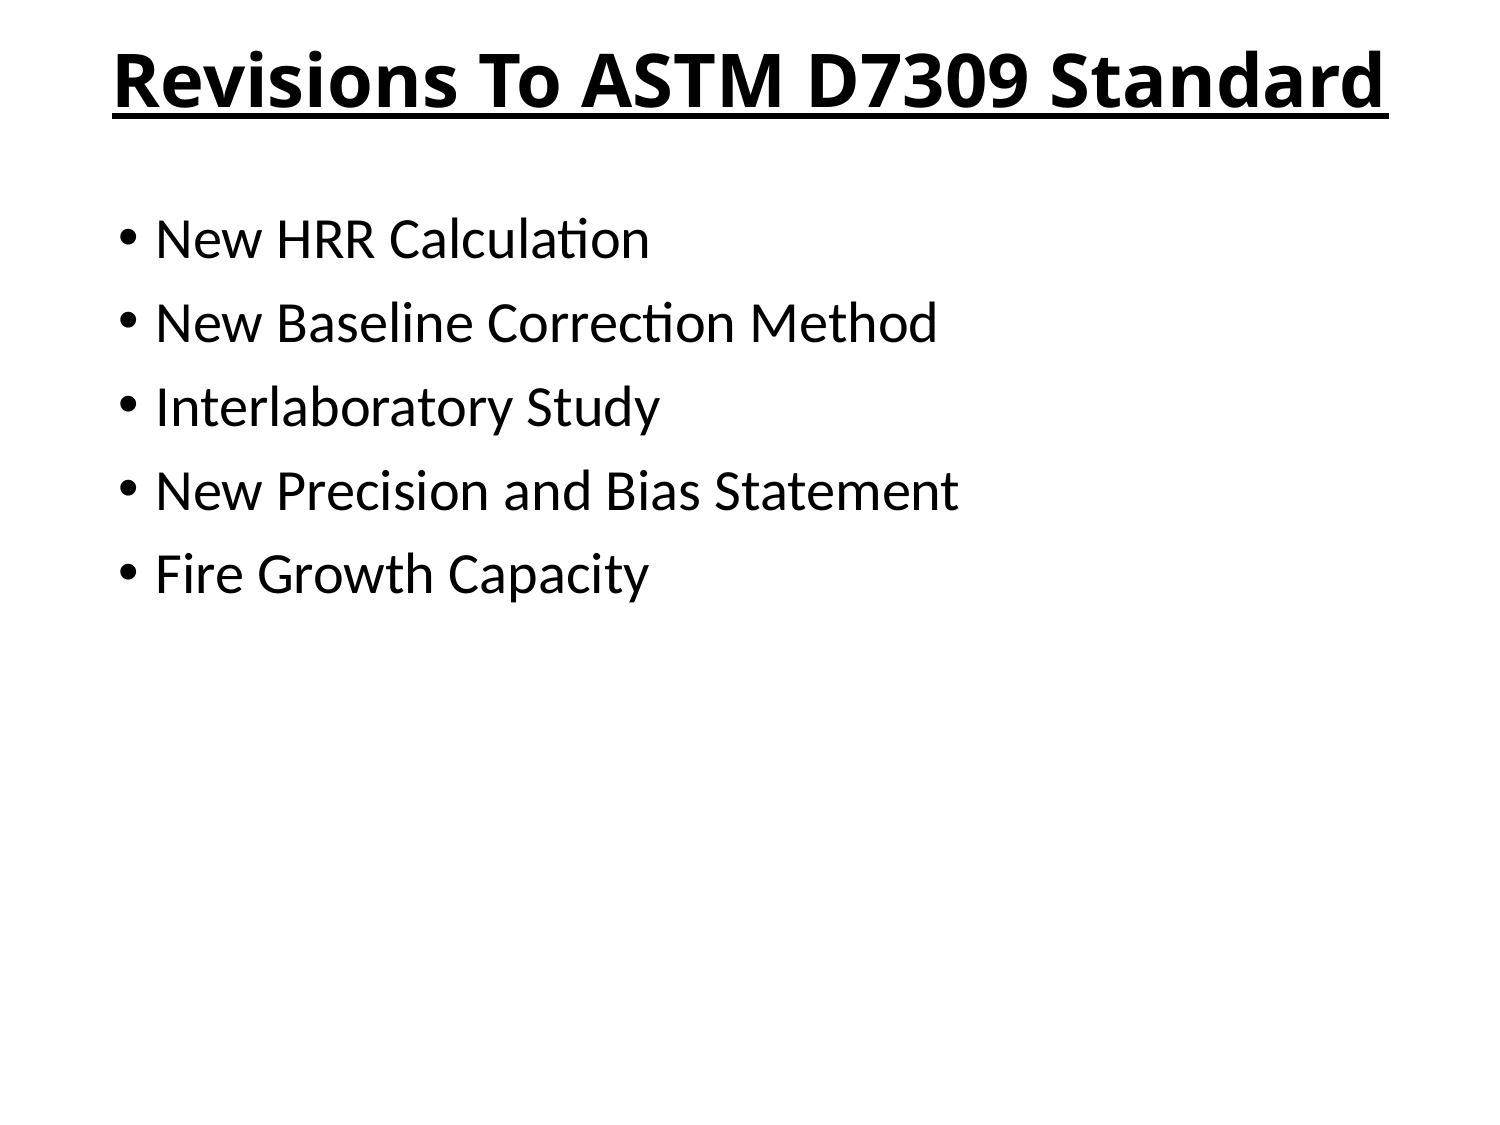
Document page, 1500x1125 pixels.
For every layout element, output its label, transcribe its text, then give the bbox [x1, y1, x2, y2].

title Revisions To ASTM D7309 Standard [0, 9, 1500, 158]
list New HRR Calculation New Baseline Correction Method Interlaboratory Study New Precision and Bias Statement Fire Growth Capacity [103, 200, 1397, 1066]
